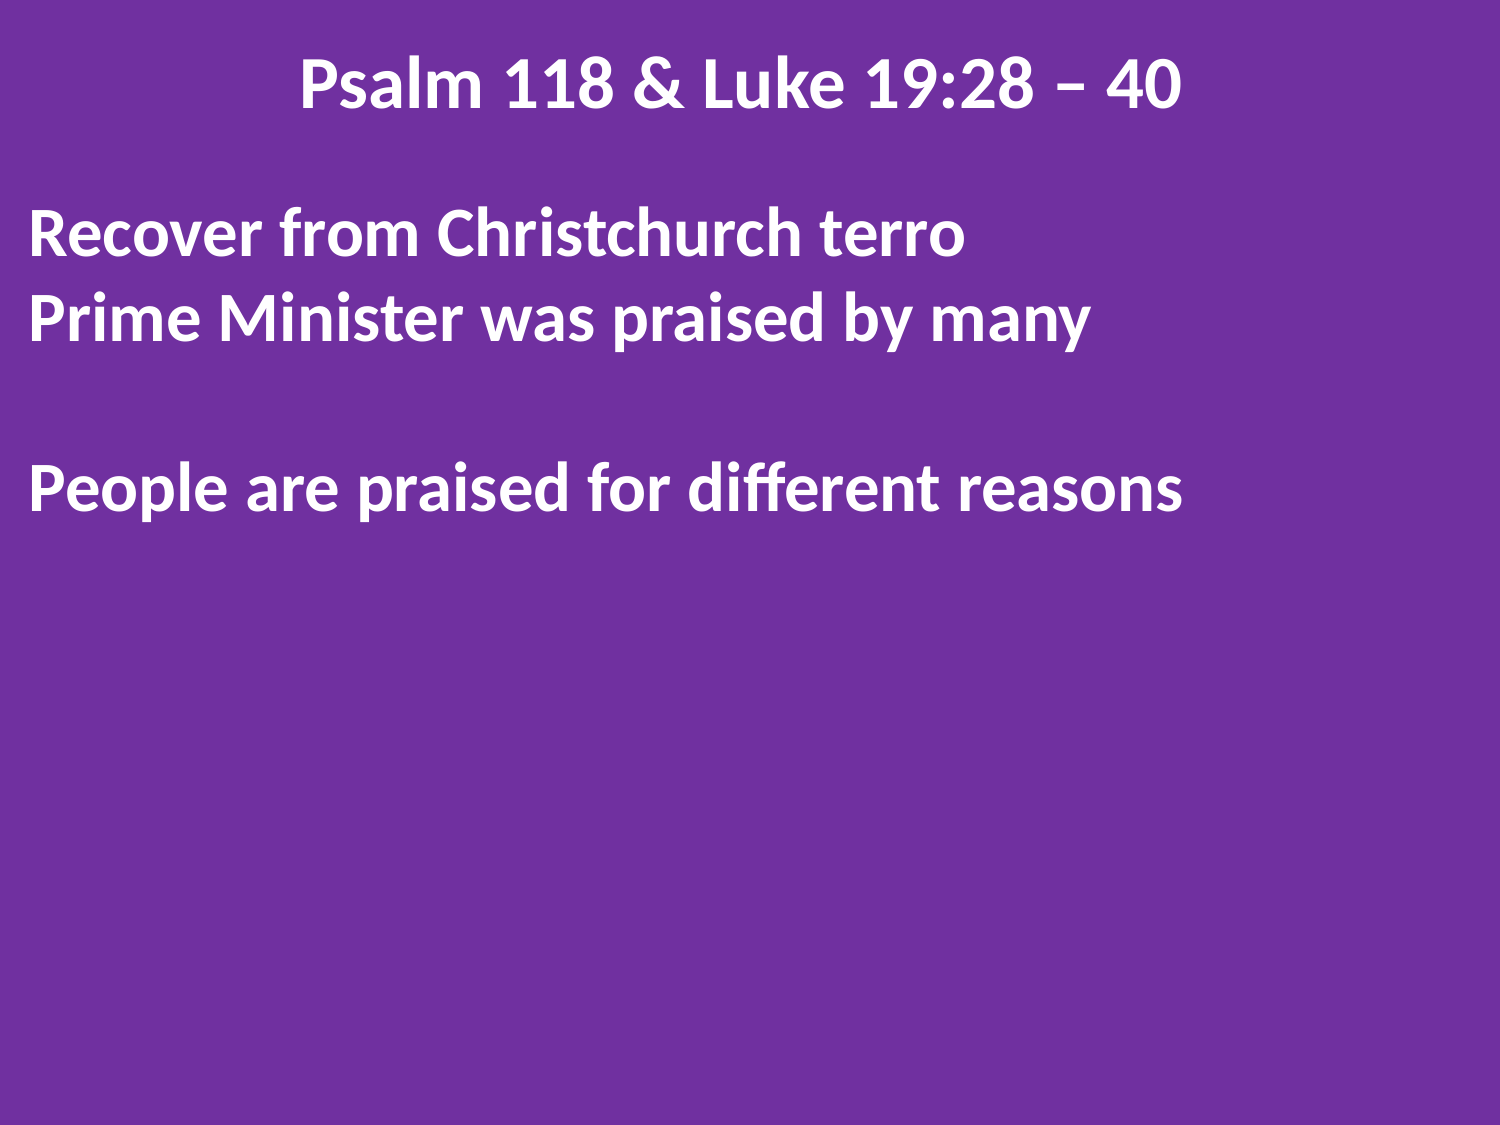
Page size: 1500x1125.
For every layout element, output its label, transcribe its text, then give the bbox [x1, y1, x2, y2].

subtitle Psalm 118 & Luke 19:28 – 40 Recover from Christchurch terro Prime Minister was praised by many People are praised for different reasons [13, 26, 1487, 1112]
